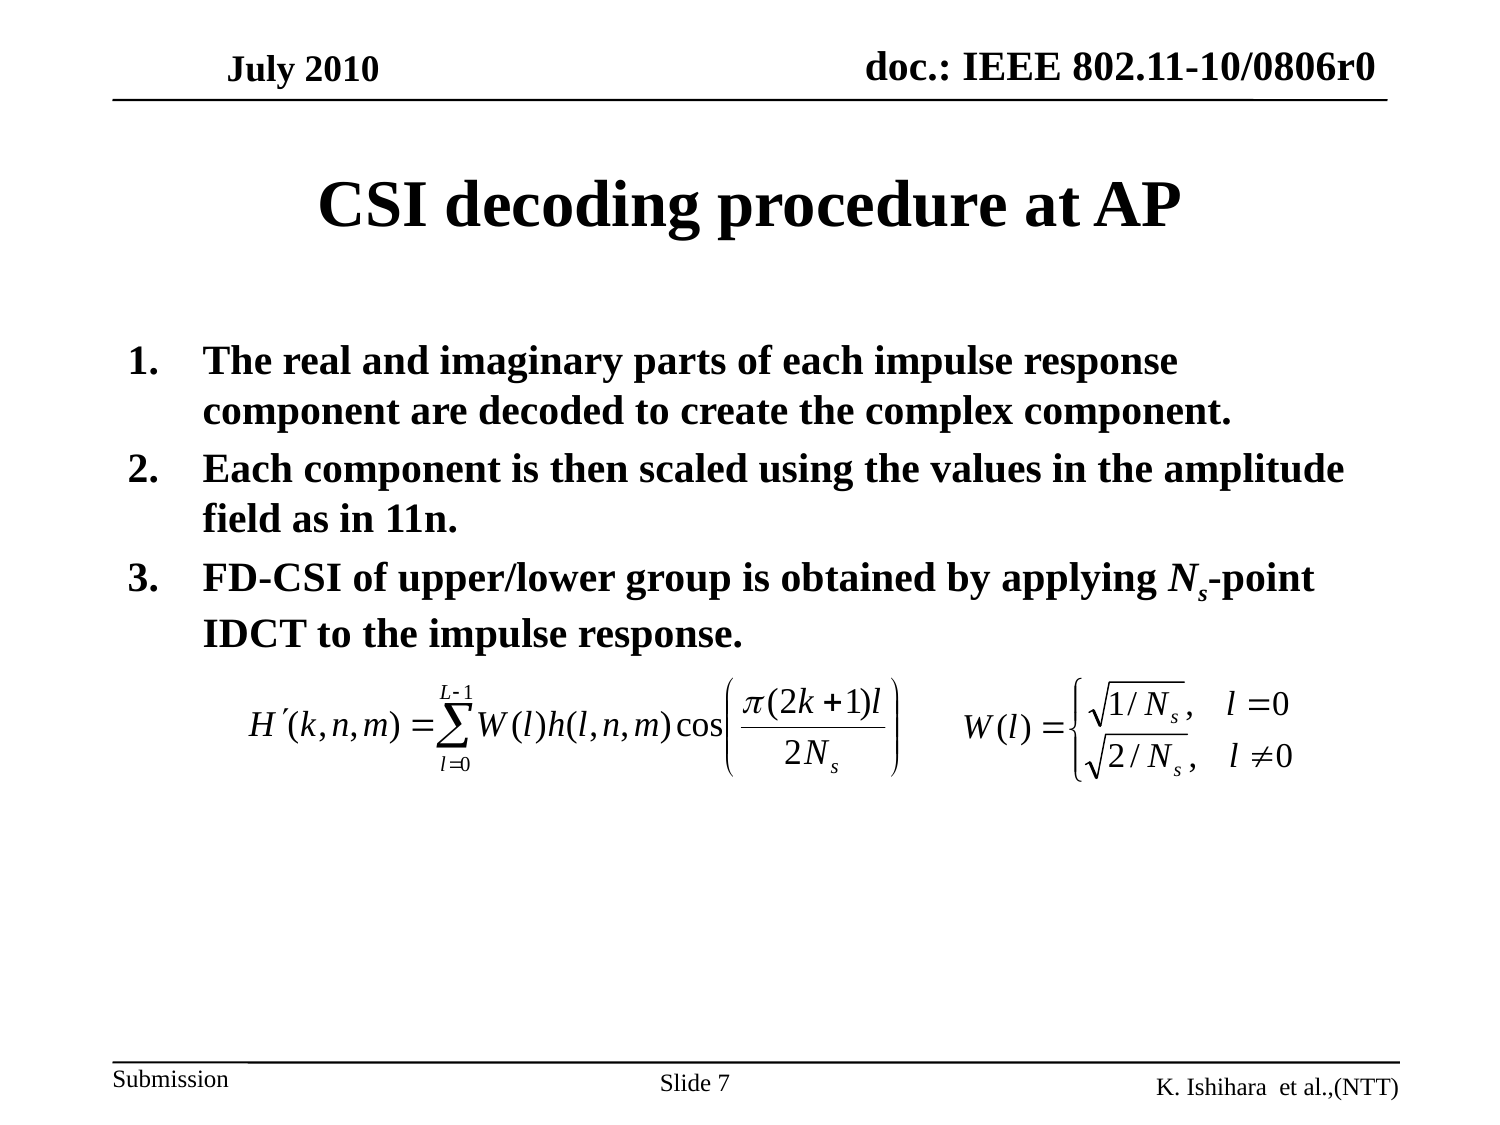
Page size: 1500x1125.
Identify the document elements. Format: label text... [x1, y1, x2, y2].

list The real and imaginary parts of each impulse response component are decoded to create the complex component. Each component is then scaled using the values in the amplitude field as in 11n. FD-CSI of upper/lower group is obtained by applying Ns-point IDCT to the impulse response. [112, 324, 1388, 1001]
text_box July 2010 [226, 43, 381, 89]
slide_number Slide 7 [645, 1066, 745, 1097]
footer K. Ishihara et al.,(NTT) [1045, 1070, 1400, 1100]
title CSI decoding procedure at AP [112, 112, 1388, 288]
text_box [242, 669, 910, 786]
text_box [959, 672, 1298, 789]
